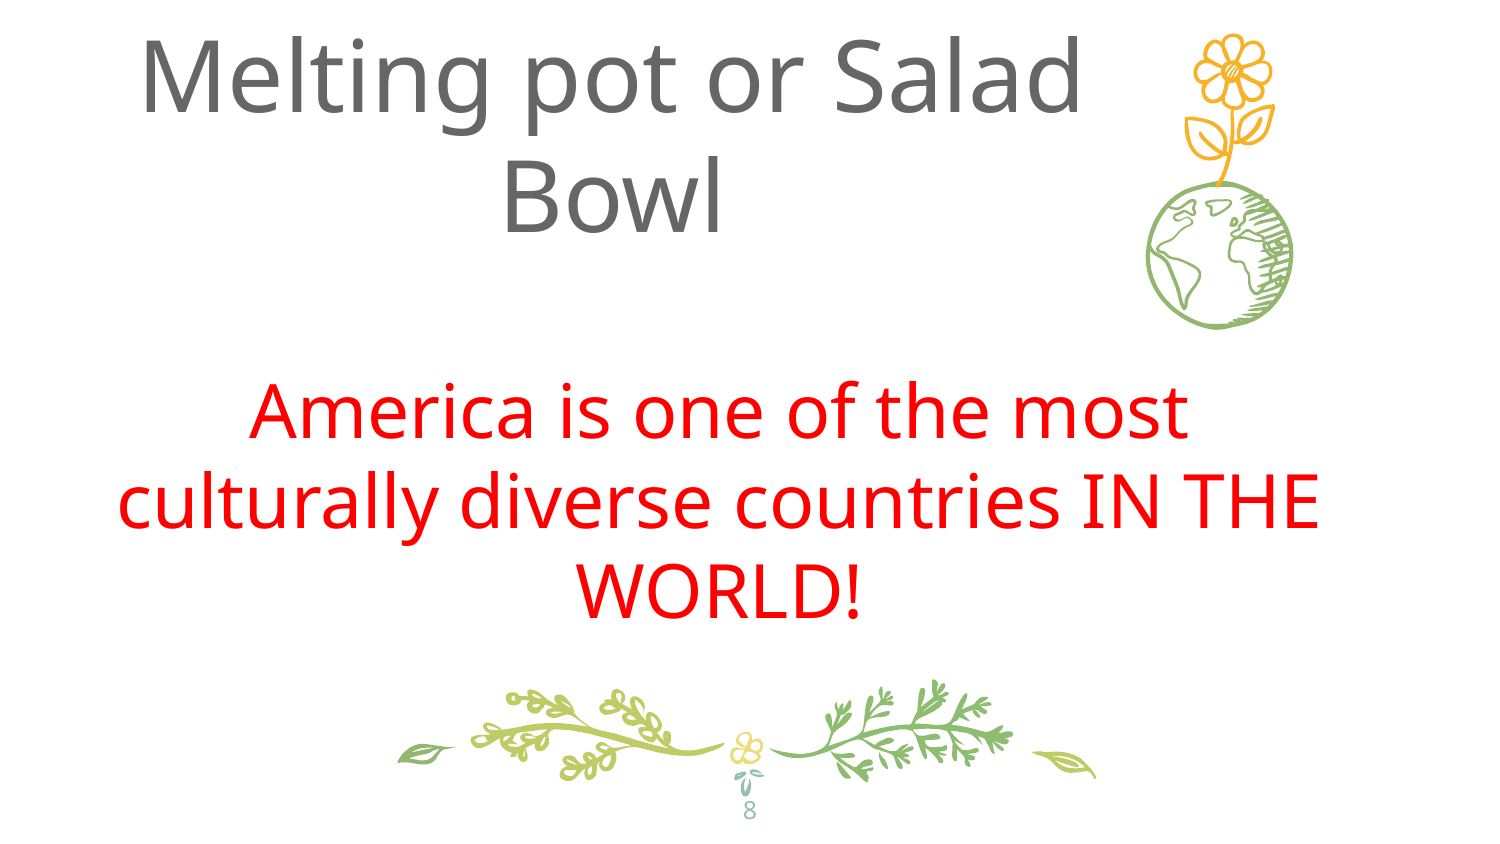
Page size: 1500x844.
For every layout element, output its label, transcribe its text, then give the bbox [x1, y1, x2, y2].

slide_number 8 [705, 779, 795, 844]
text_box [1145, 181, 1294, 330]
text_box [1184, 33, 1275, 188]
title Melting pot or Salad Bowl [97, 76, 1127, 268]
subtitle America is one of the most culturally diverse countries IN THE WORLD! [69, 348, 1370, 478]
